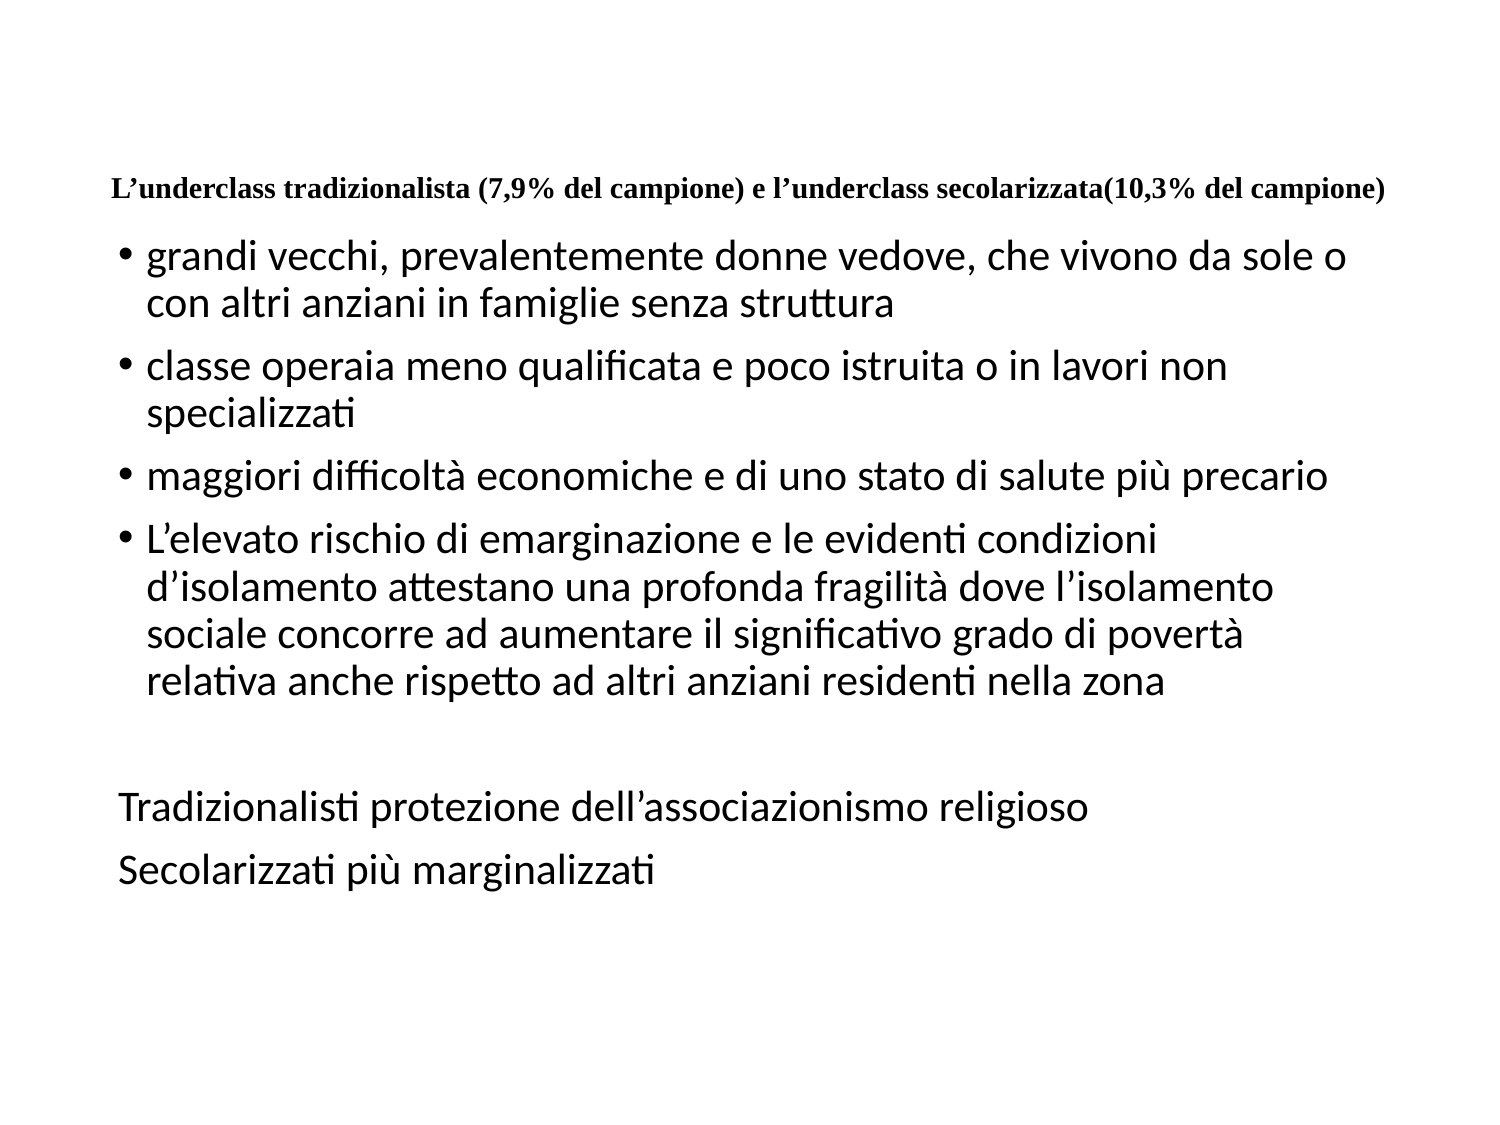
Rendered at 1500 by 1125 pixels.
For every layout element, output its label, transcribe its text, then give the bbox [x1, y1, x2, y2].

list grandi vecchi, prevalentemente donne vedove, che vivono da sole o con altri anziani in famiglie senza struttura classe operaia meno qualificata e poco istruita o in lavori non specializzati maggiori difficoltà economiche e di uno stato di salute più precario L’elevato rischio di emarginazione e le evidenti condizioni d’isolamento attestano una profonda fragilità dove l’isolamento sociale concorre ad aumentare il significativo grado di povertà relativa anche rispetto ad altri anziani residenti nella zona Tradizionalisti protezione dell’associazionismo religioso Secolarizzati più marginalizzati [103, 225, 1397, 959]
title L’underclass tradizionalista (7,9% del campione) e l’underclass secolarizzata(10,3% del campione) [96, 151, 1431, 226]
